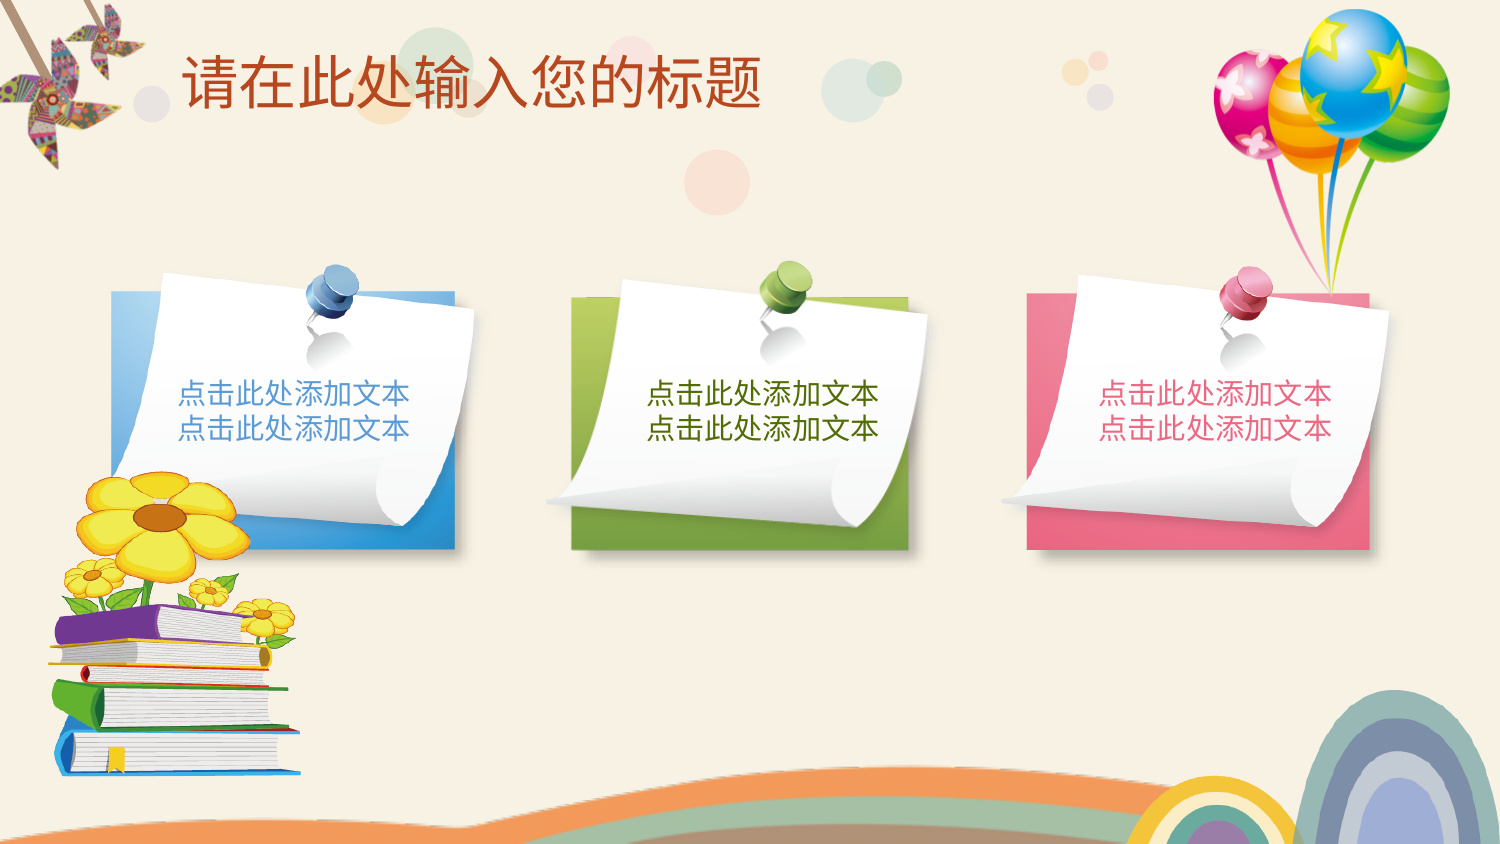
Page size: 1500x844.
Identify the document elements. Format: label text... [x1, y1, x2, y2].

picture [0, 248, 1500, 844]
text_box 请在此处输入您的标题 [165, 39, 935, 124]
picture [976, 0, 1486, 603]
picture [0, 0, 152, 185]
picture [516, 248, 970, 603]
